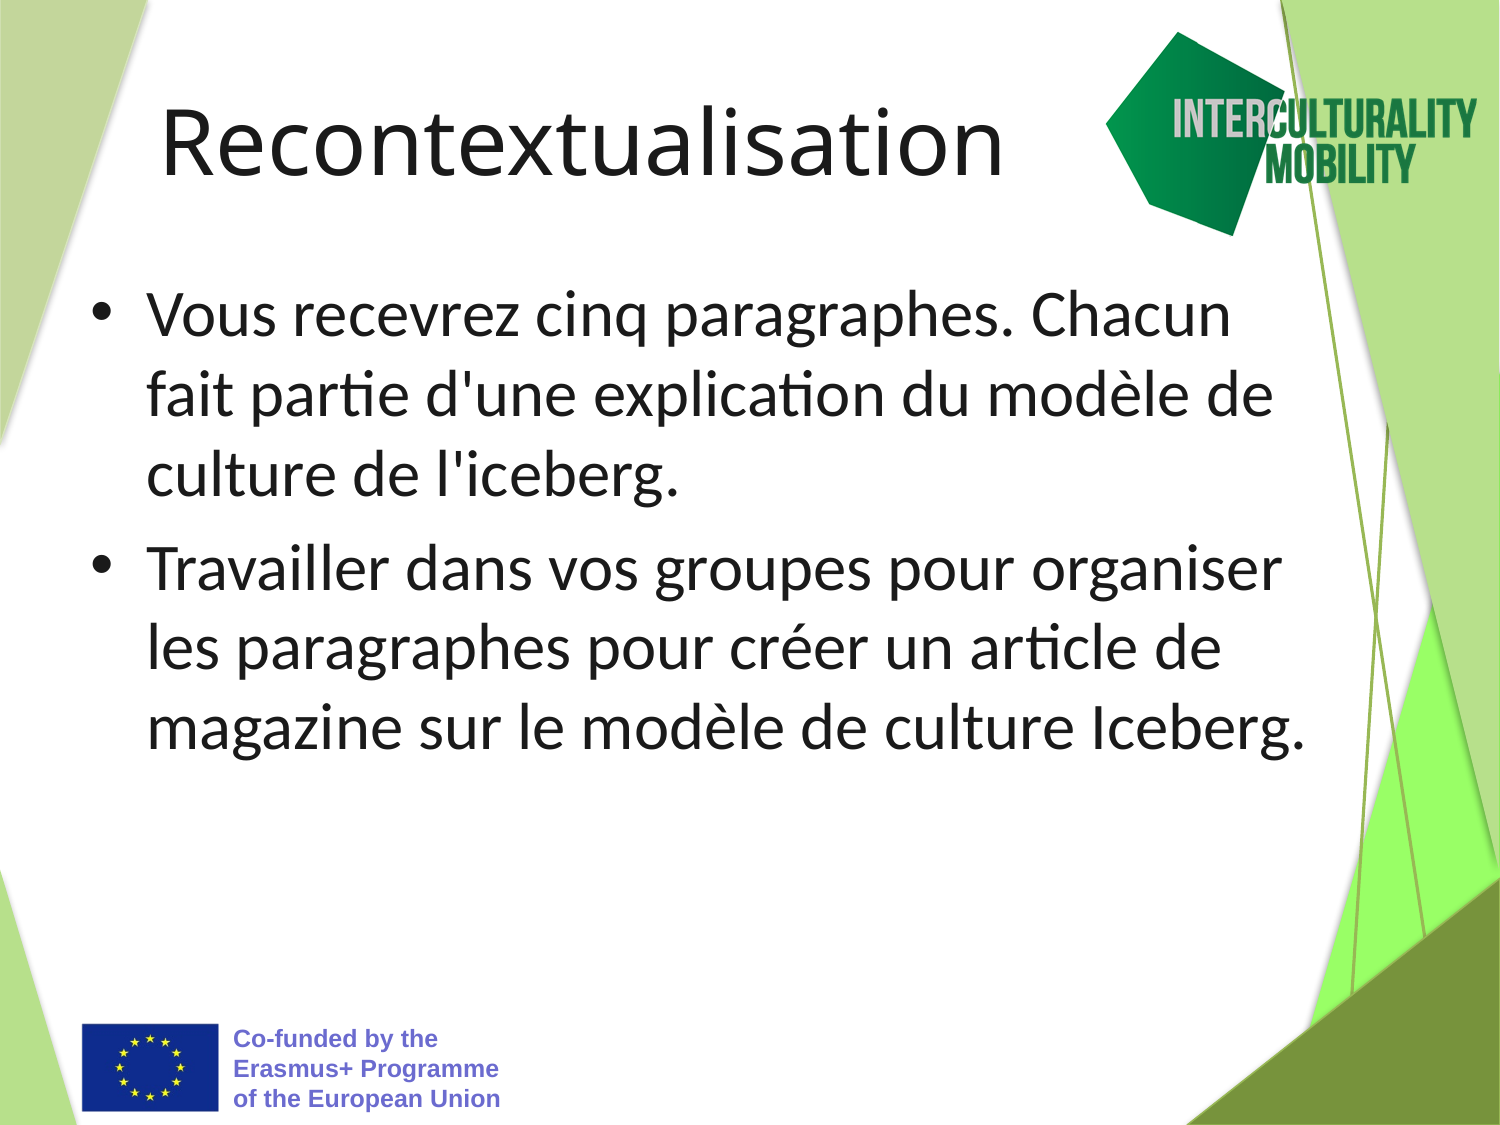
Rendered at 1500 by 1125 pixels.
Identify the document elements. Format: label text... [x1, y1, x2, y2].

picture [53, 999, 243, 1125]
list Vous recevrez cinq paragraphes. Chacun fait partie d'une explication du modèle de culture de l'iceberg. Travailler dans vos groupes pour organiser les paragraphes pour créer un article de magazine sur le modèle de culture Iceberg. [75, 262, 1329, 1005]
picture [1104, 30, 1477, 237]
picture [238, 1032, 243, 1044]
title Recontextualisation [110, 45, 1081, 233]
picture [238, 1096, 243, 1105]
